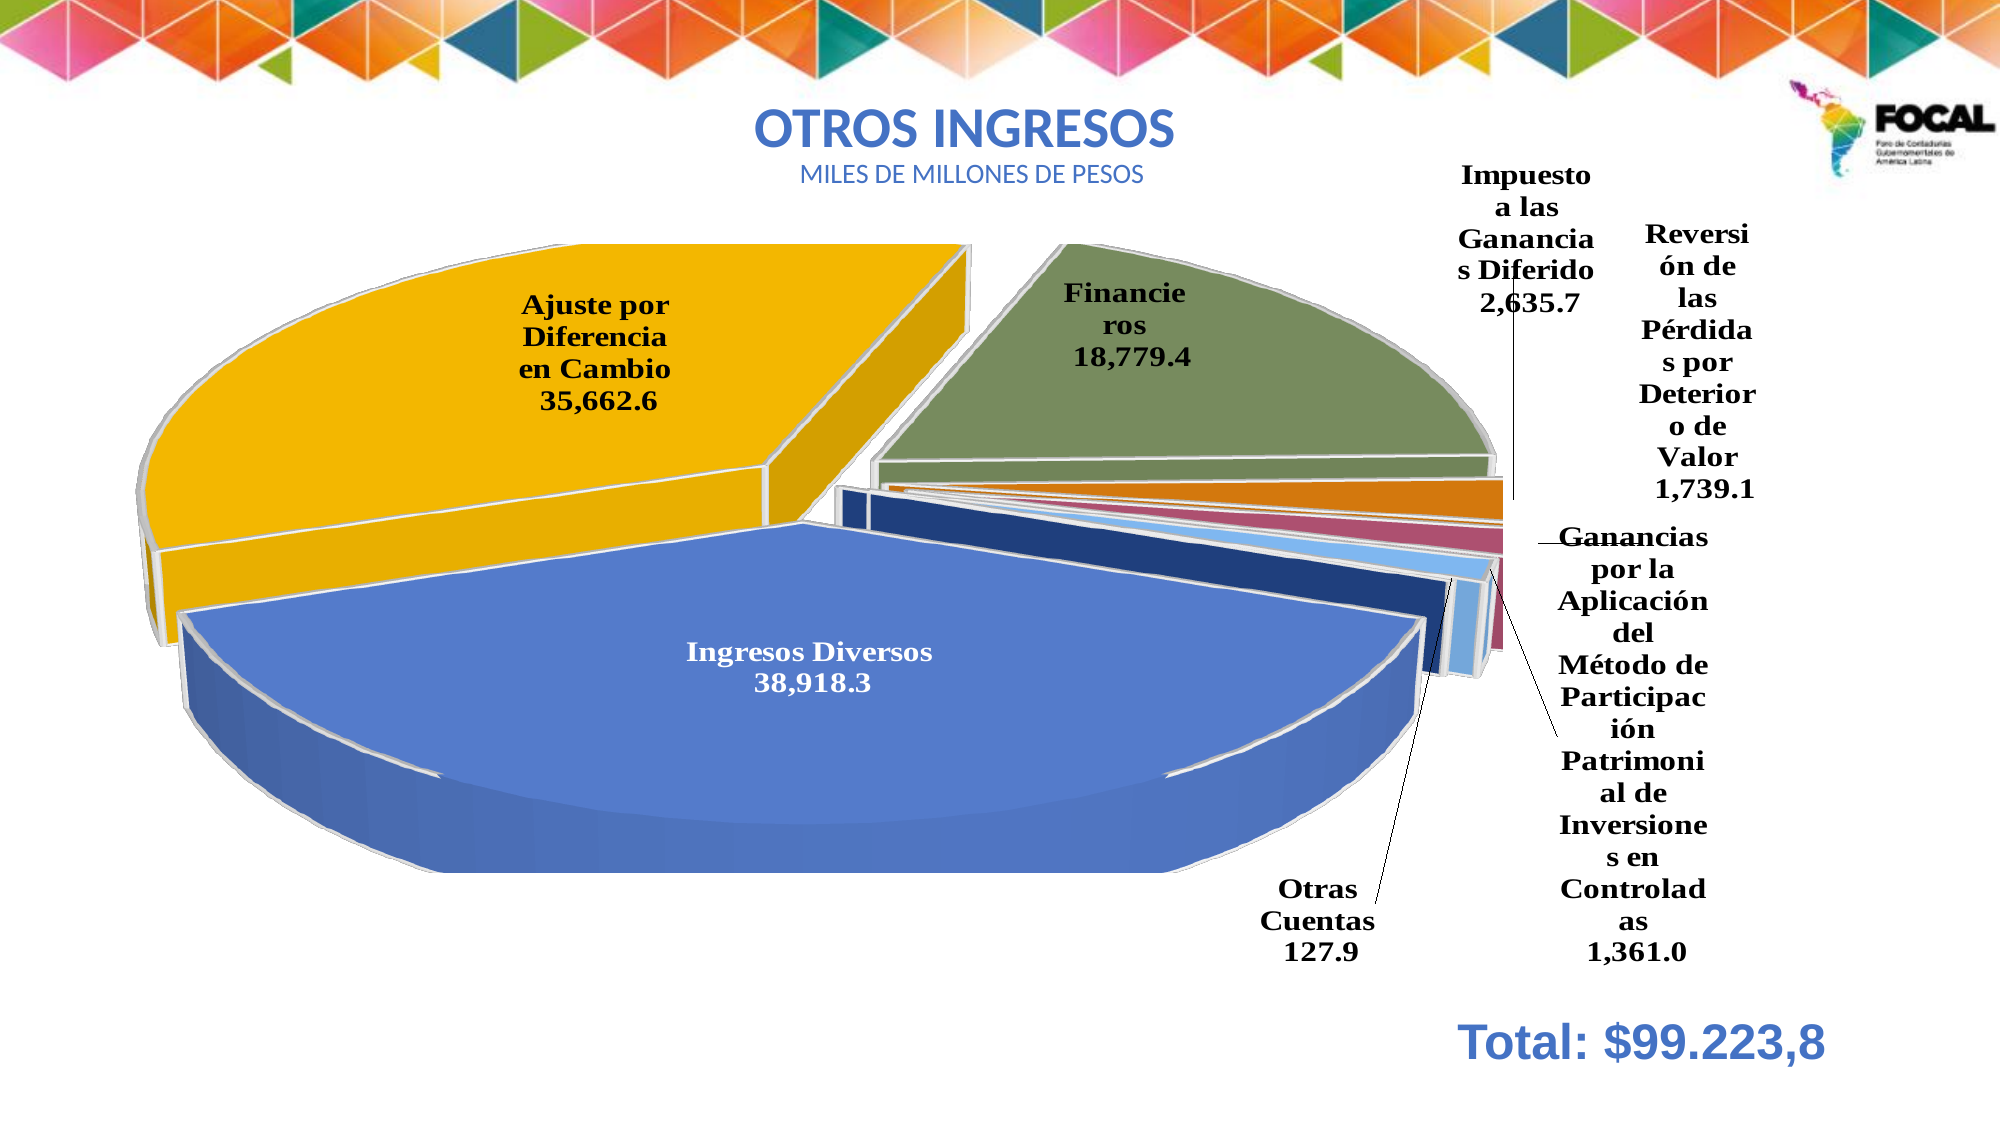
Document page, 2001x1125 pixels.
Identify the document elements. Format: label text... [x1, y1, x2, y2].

chart [99, 158, 1845, 1111]
picture [0, 0, 2000, 268]
title OTROS INGRESOS MILES DE MILLONES DE PESOS [212, 89, 1732, 158]
